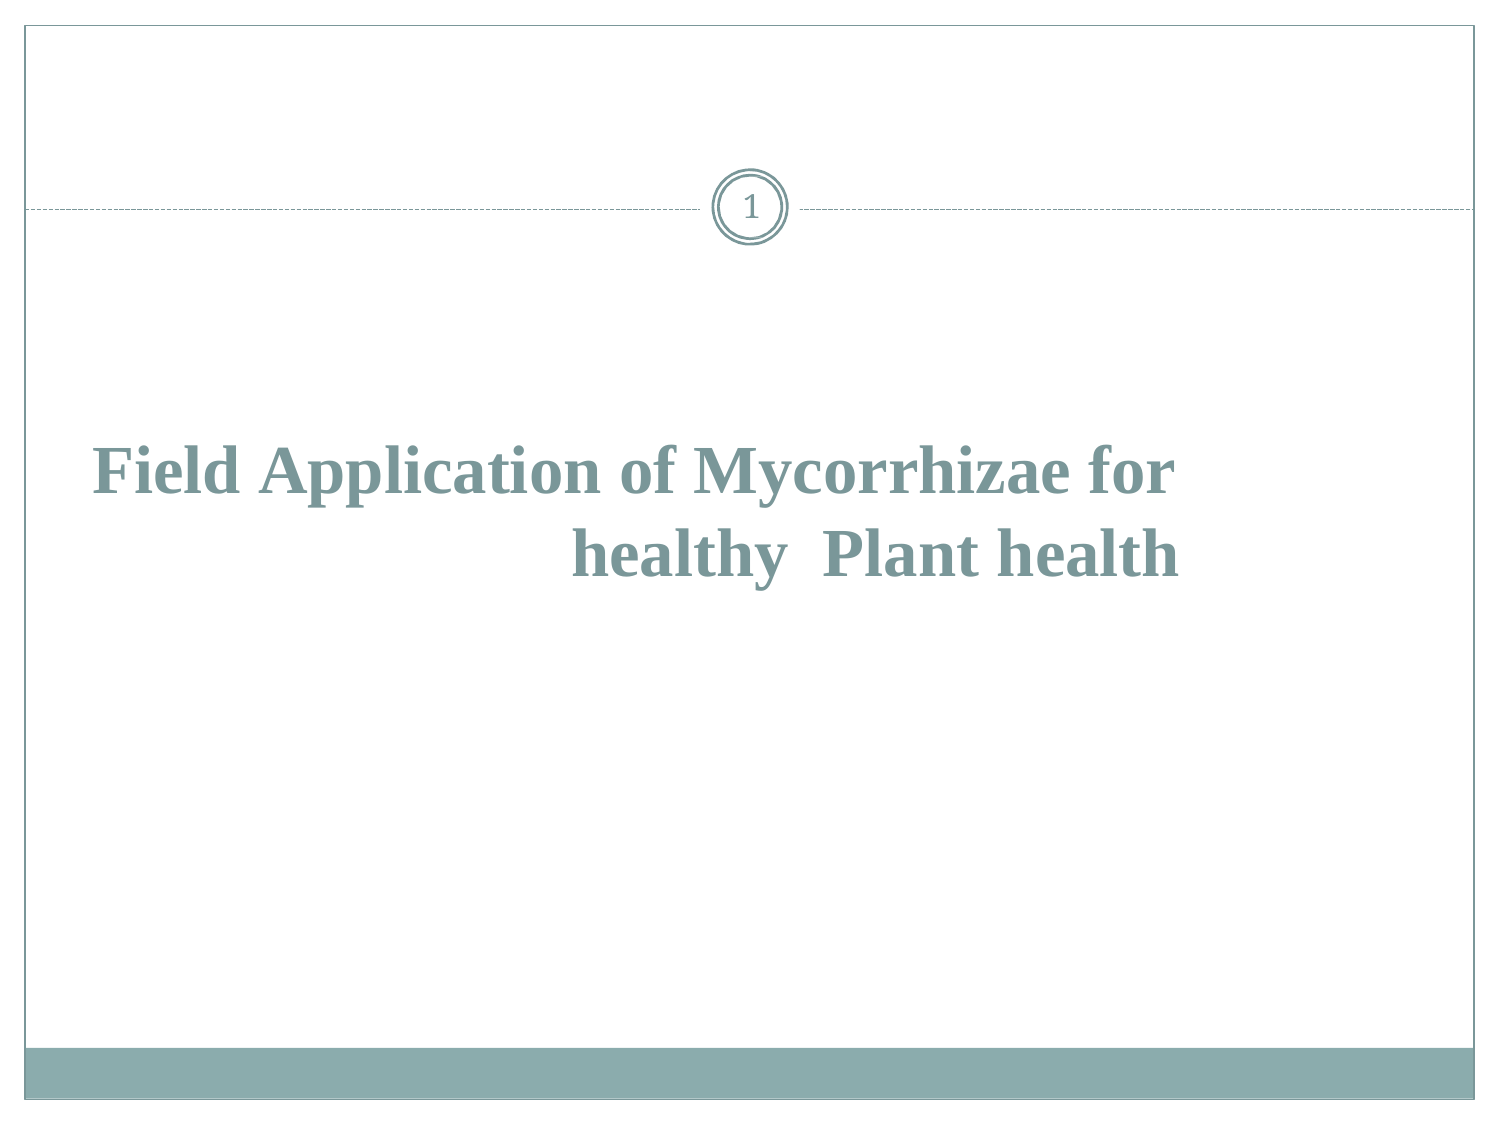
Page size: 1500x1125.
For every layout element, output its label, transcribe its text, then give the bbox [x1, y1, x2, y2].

title Field Application of Mycorrhizae for healthy Plant health [90, 423, 1409, 614]
text_box 1 [740, 183, 760, 225]
